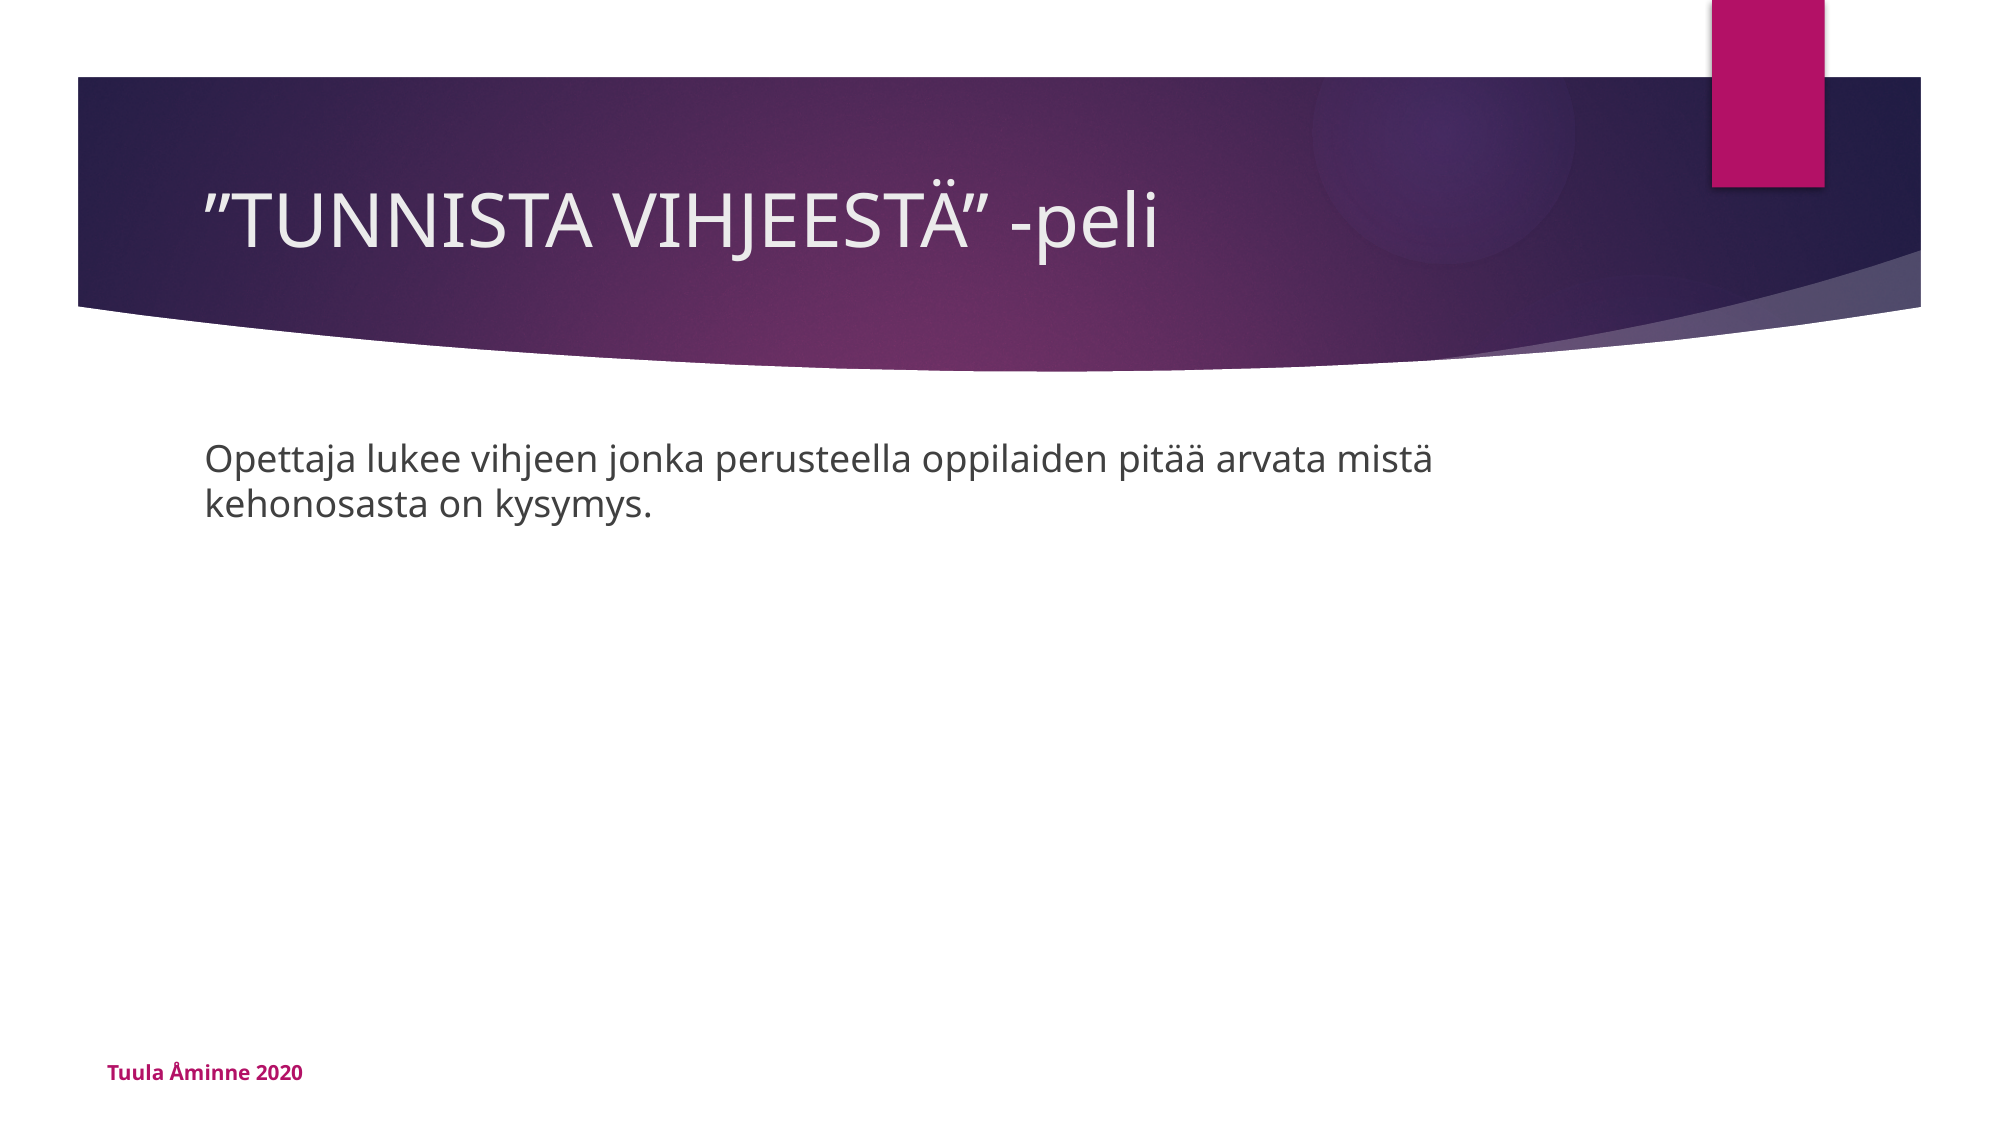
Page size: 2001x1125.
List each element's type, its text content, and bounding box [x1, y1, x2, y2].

footer Tuula Åminne 2020 [92, 1048, 726, 1099]
list Opettaja lukee vihjeen jonka perusteella oppilaiden pitää arvata mistä kehonosasta on kysymys. [189, 427, 1638, 988]
title ”TUNNISTA VIHJEESTÄ” -peli [189, 159, 1627, 276]
